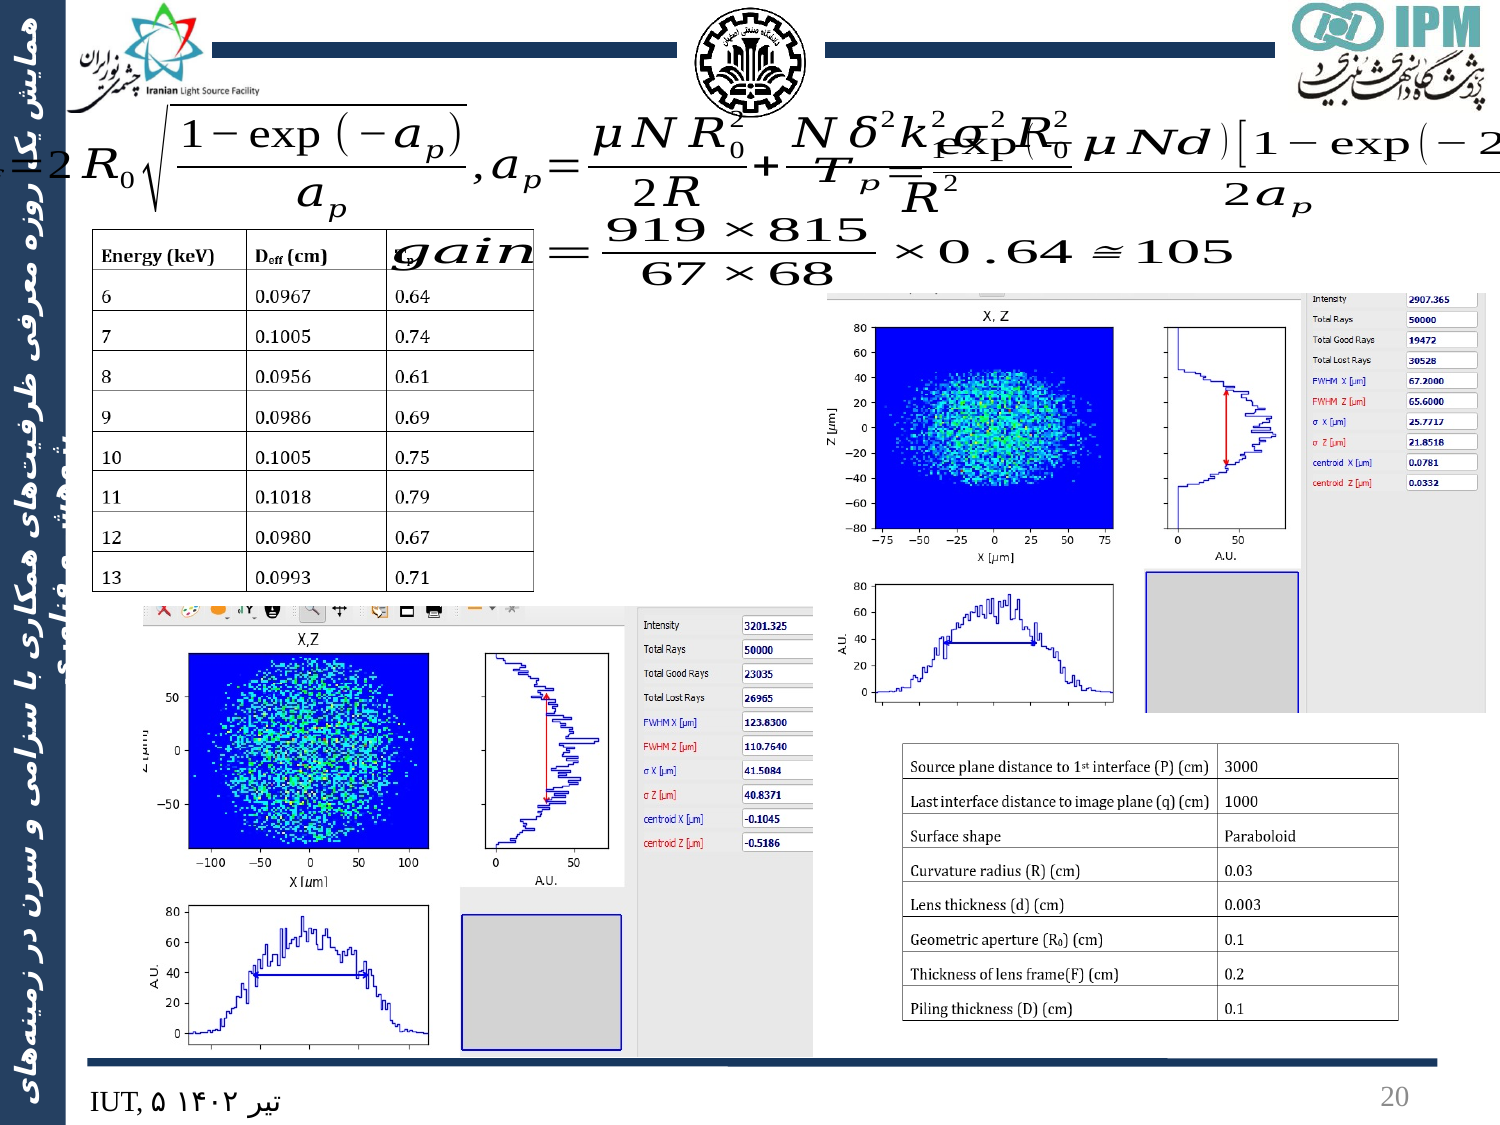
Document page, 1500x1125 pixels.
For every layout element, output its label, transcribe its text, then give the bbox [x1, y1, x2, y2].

picture [694, 7, 806, 118]
picture [827, 293, 1486, 713]
slide_number 20 [1074, 1065, 1425, 1125]
picture [901, 737, 1401, 1024]
picture [66, 0, 262, 113]
picture [143, 605, 813, 1057]
picture [87, 224, 538, 595]
picture [1288, 0, 1488, 113]
